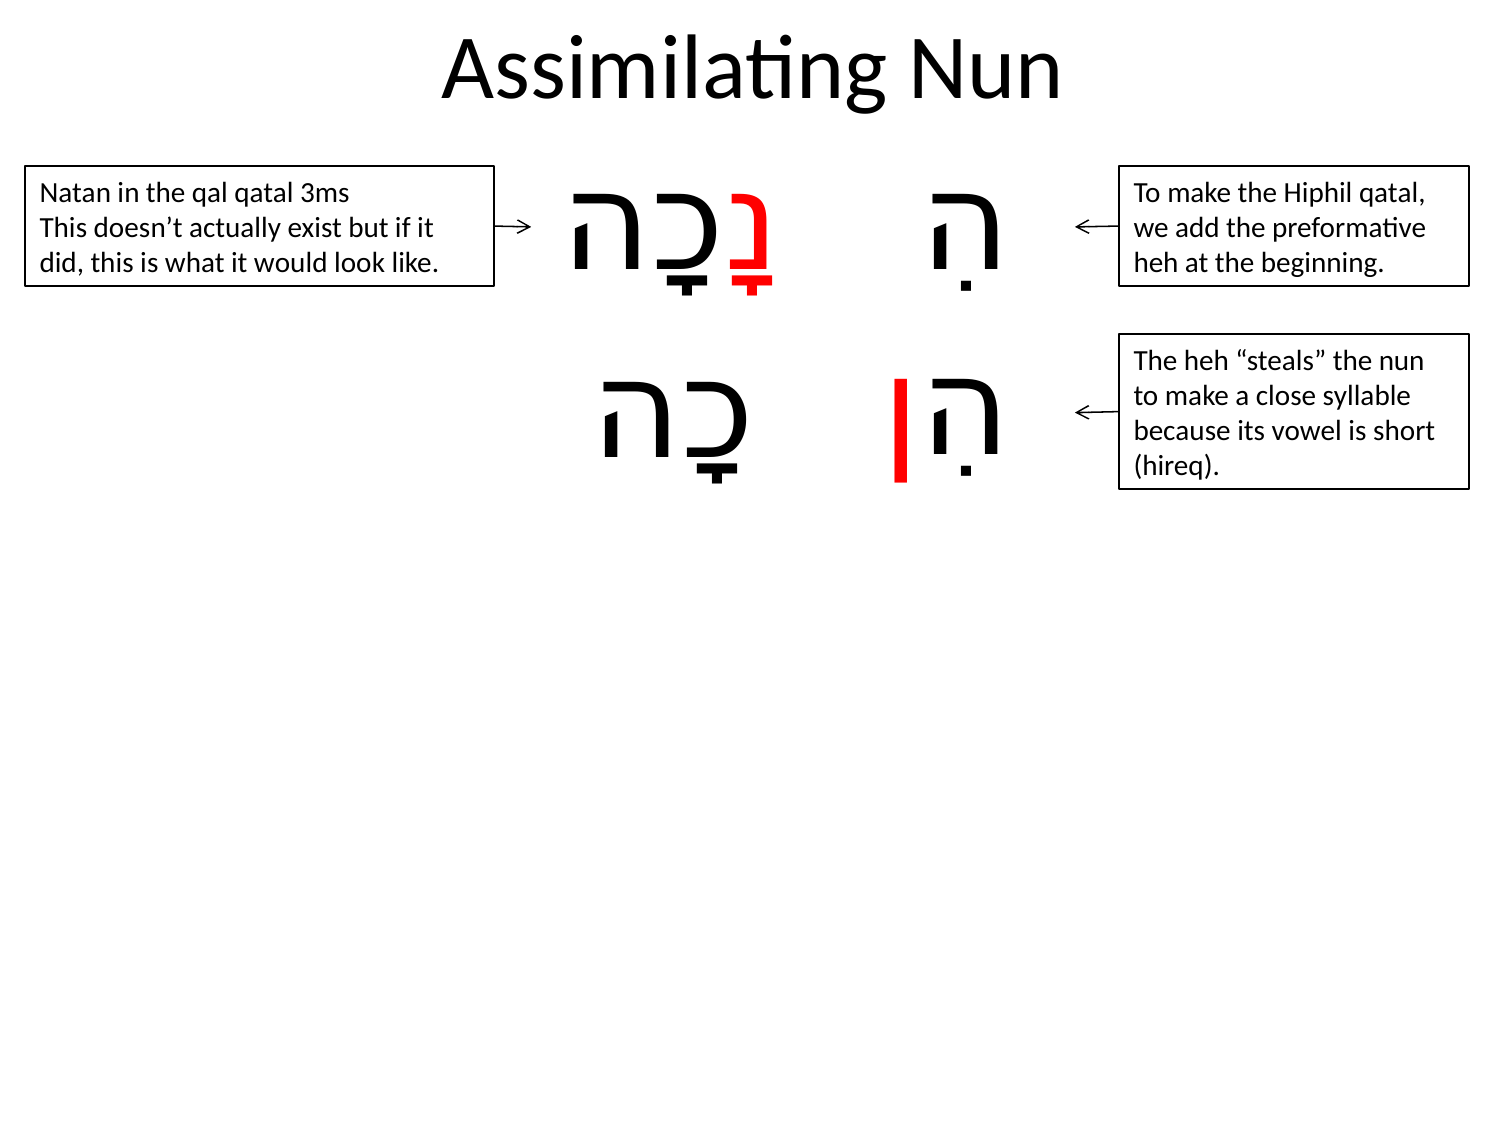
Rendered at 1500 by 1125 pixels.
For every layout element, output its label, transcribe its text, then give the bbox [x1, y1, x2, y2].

text_box Assimilating Nun [78, 0, 1429, 125]
text_box The heh “steals” the nun to make a close syllable because its vowel is short (hireq). [1118, 334, 1469, 489]
text_box כָה [443, 312, 769, 513]
text_box To make the Hiphil qatal, we add the preformative heh at the beginning. [1118, 166, 1469, 286]
text_box הִ [843, 125, 1025, 309]
text_box נָכָה [484, 125, 810, 325]
text_box Natan in the qal qatal 3ms This doesn’t actually exist but if it did, this is what it would look like. [24, 166, 494, 286]
text_box הִן [843, 309, 1025, 510]
